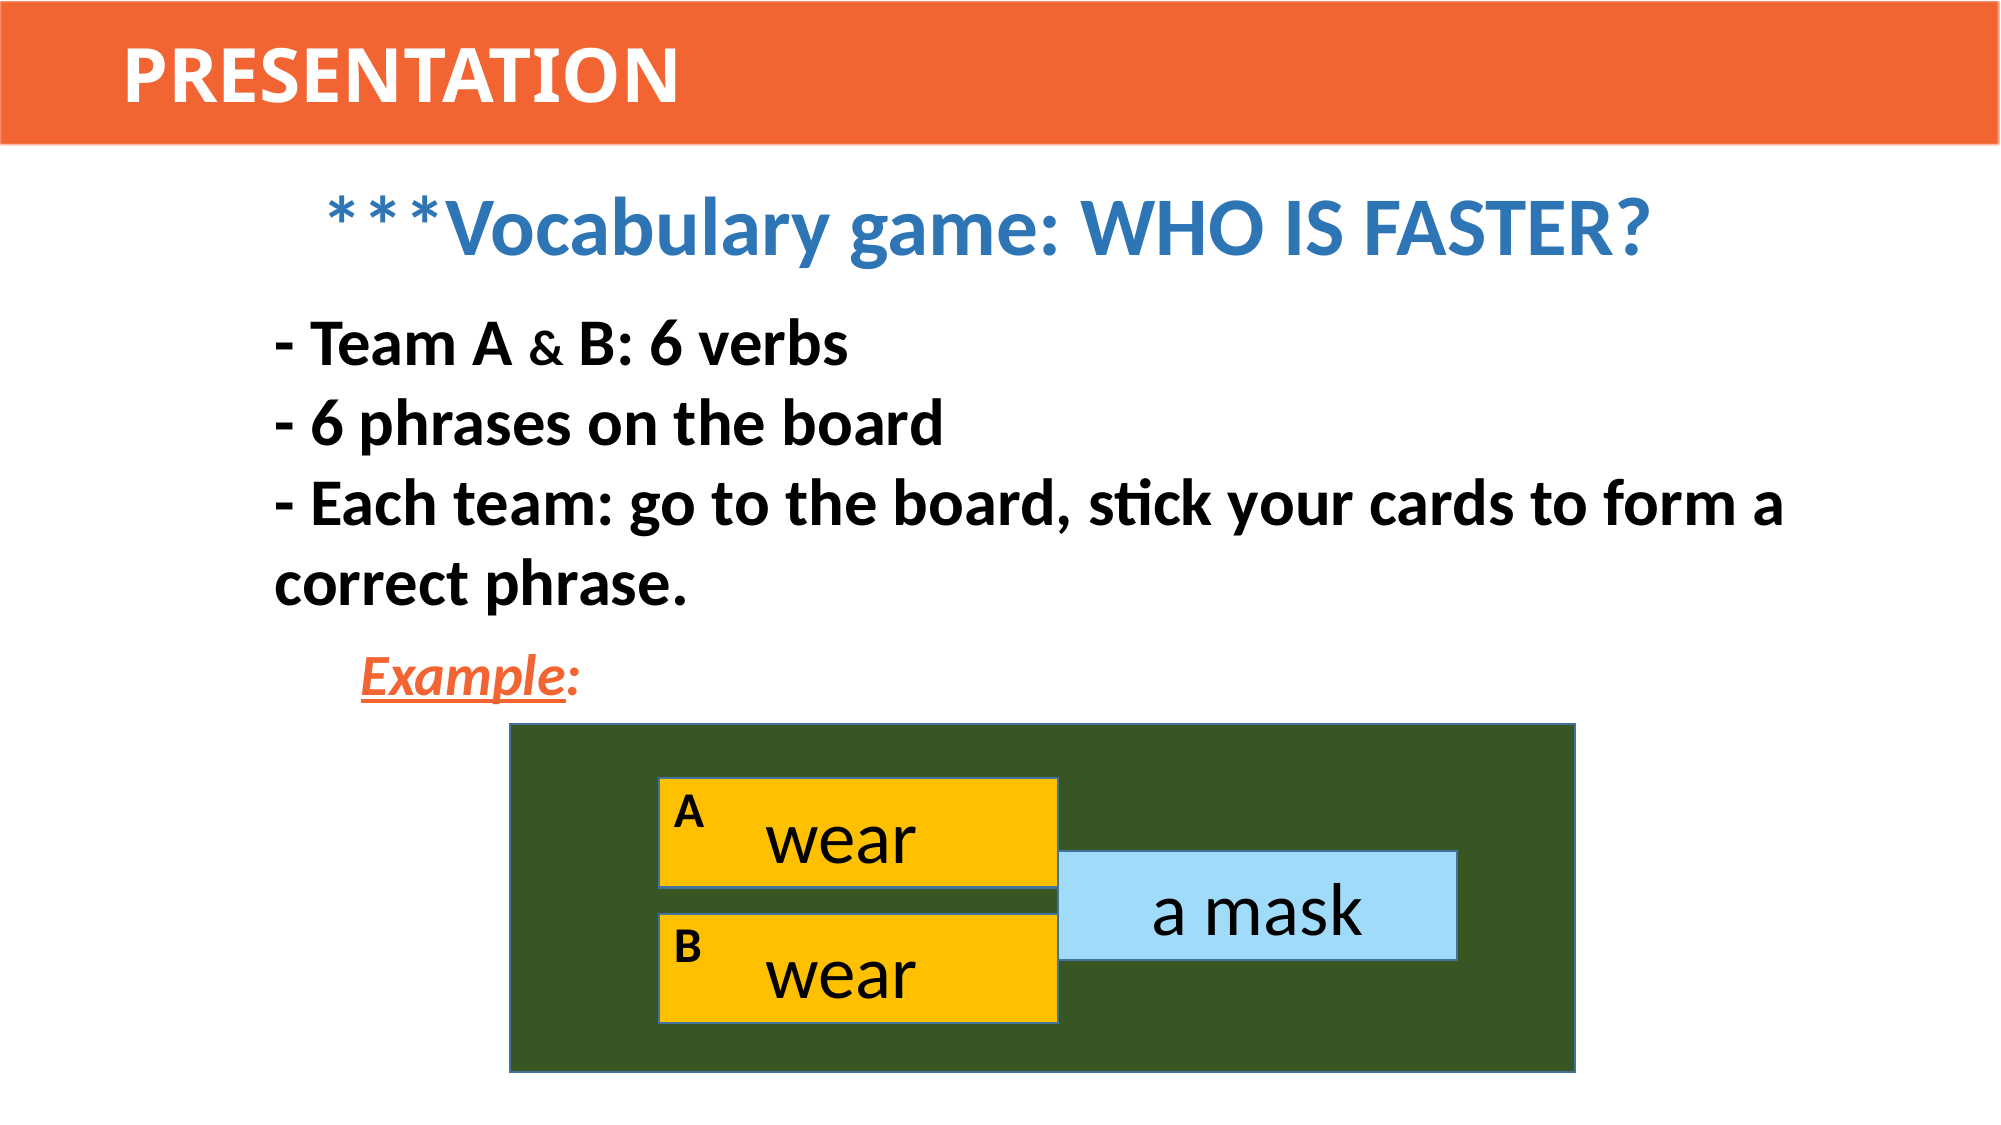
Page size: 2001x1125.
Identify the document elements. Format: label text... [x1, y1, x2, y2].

text_box B [658, 905, 716, 981]
text_box Example: [345, 630, 726, 715]
text_box wear [658, 913, 1059, 1024]
text_box - Team A & B: 6 verbs - 6 phrases on the board - Each team: go to the board, stick your cards to form a correct phrase. [259, 291, 1809, 627]
text_box wear [658, 777, 1059, 889]
picture [0, 1, 2000, 146]
text_box A [658, 770, 716, 846]
text_box [509, 723, 1576, 1073]
text_box a mask [1057, 850, 1458, 961]
text_box ***Vocabulary game: WHO IS FASTER? [306, 164, 1694, 280]
